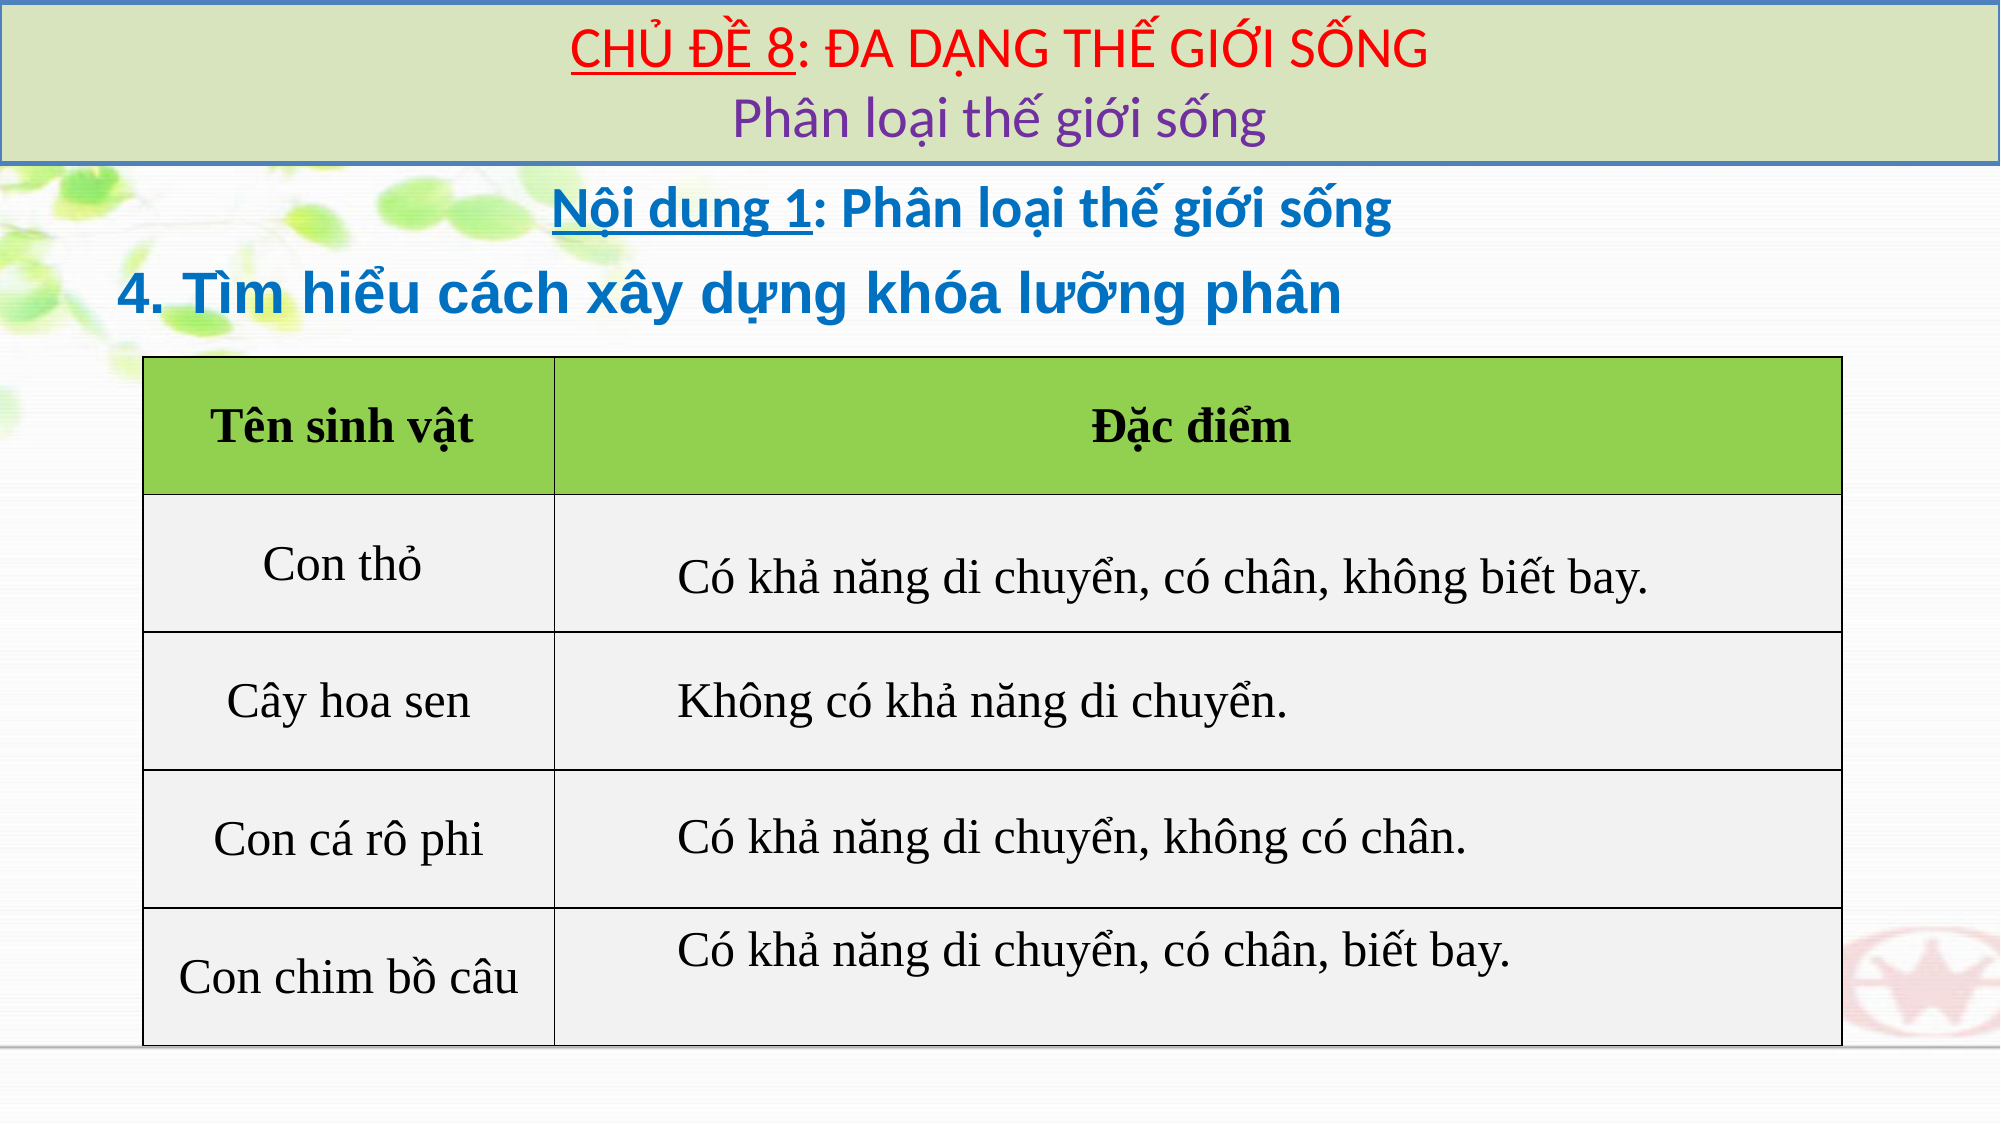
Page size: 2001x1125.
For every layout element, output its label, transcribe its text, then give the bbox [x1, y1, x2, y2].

table_cell [555, 909, 1841, 1045]
table_cell Con thỏ [144, 495, 554, 631]
text_box CHỦ ĐỀ 8: ĐA DẠNG THẾ GIỚI SỐNG Phân loại thế giới sống [0, 0, 2000, 166]
table_cell Cây hoa sen [144, 633, 554, 769]
text_box Không có khả năng di chuyển. [662, 660, 1650, 795]
text_box Có khả năng di chuyển, có chân, không biết bay. [662, 535, 1712, 671]
text_box Có khả năng di chuyển, không có chân. [662, 795, 1650, 931]
table_cell [1650, 633, 1841, 769]
text_box Nội dung 1: Phân loại thế giới sống [345, 166, 1599, 247]
table_cell Con chim bồ câu [144, 909, 554, 1045]
table_cell Con cá rô phi [144, 771, 554, 907]
table_cell [555, 771, 662, 907]
table_cell [555, 633, 662, 769]
table_header Đặc điểm [555, 358, 1841, 494]
picture [0, 0, 2001, 1125]
text_box 4. Tìm hiểu cách xây dựng khóa lưỡng phân [102, 247, 1842, 333]
table_cell [555, 495, 1841, 631]
table_header Tên sinh vật [144, 358, 554, 494]
table_cell [1650, 771, 1841, 907]
text_box Có khả năng di chuyển, có chân, biết bay. [662, 909, 1638, 1044]
